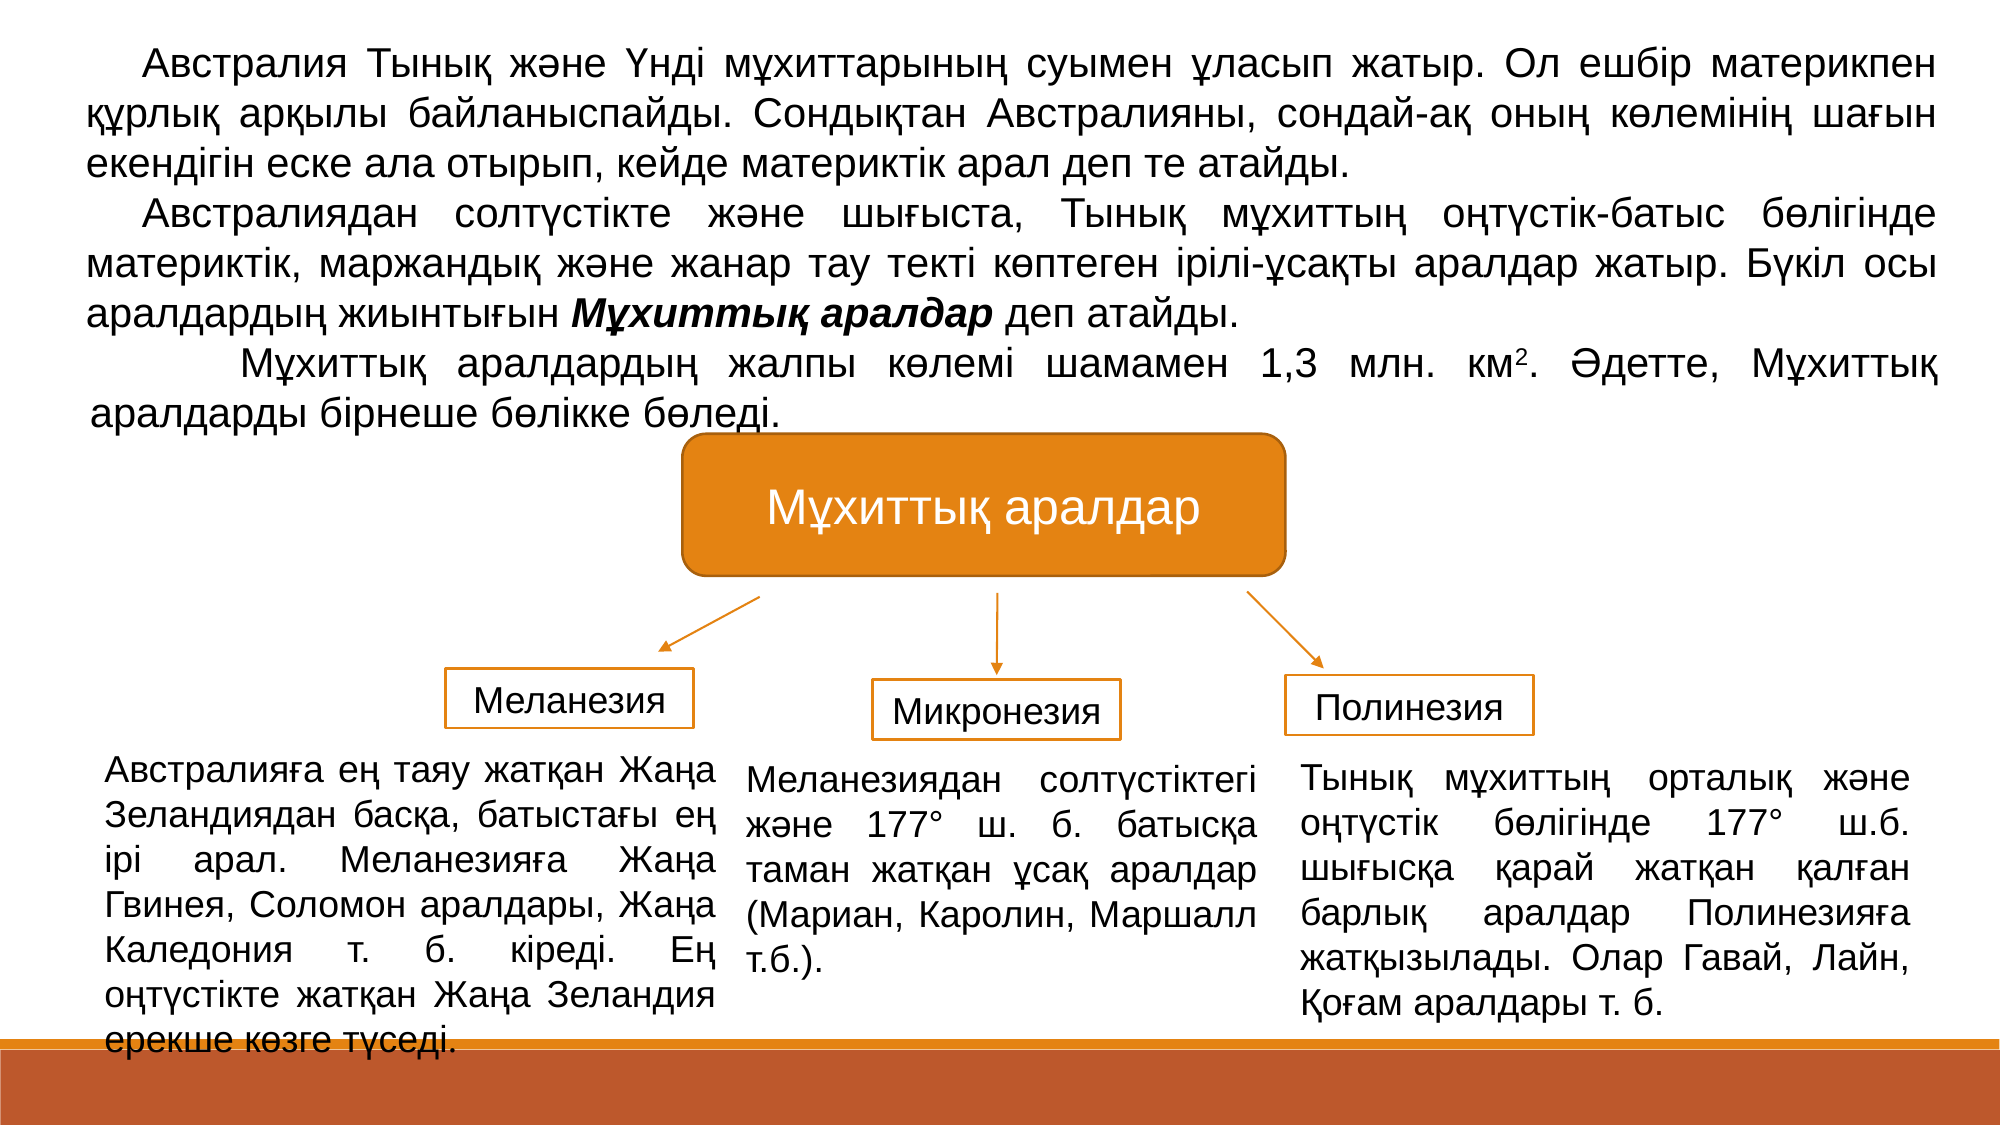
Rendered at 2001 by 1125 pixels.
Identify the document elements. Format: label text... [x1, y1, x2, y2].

text_box Тынық мұхиттың орталық және оңтүстік бөлігінде 177° ш.б. шығысқа қарай жатқан қалған барлық аралдар Полинезияға жатқызылады. Олар Гавай, Лайн, Қоғам аралдары т. б. [1285, 745, 1926, 1031]
text_box Микронезия [871, 678, 1122, 741]
text_box Полинезия [1284, 674, 1535, 736]
text_box [1087, 741, 1118, 746]
text_box Меланезия [444, 667, 695, 729]
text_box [1246, 590, 1325, 669]
text_box Меланезиядан солтүстіктегі және 177° ш. б. батысқа таман жатқан ұсақ аралдар (Мариан, Каролин, Маршалл т.б.). [731, 747, 1273, 988]
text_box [657, 596, 761, 653]
text_box Австралия Тынық және Үнді мұхиттарының суымен ұласып жатыр. Ол ешбір материкпен құрлық арқылы байланыспайды. Сондықтан Австралияны, сондай-ақ оның көлемінің шағын екендігін еске ала отырып, кейде материктік арал деп те атайды. Австралиядан солтүстікте және шығыста, Тынық мұхиттың оңтүстік-батыс бөлігінде материктік, маржандық және жанар тау текті көптеген ірілі-ұсақты аралдар жатыр. Бүкіл осы аралдардың жиынтығын Мұхиттық аралдар деп атайды. Мұхиттық аралдардың жалпы көлемі шамамен 1,3 млн. км2. Әдетте, Мұхиттық аралдарды бірнеше бөлікке бөледі. [0, 28, 1976, 444]
text_box Австралияға ең таяу жатқан Жаңа Зеландиядан басқа, батыстағы ең ірі арал. Меланезияға Жаңа Гвинея, Соломон аралдары, Жаңа Каледония т. б. кіреді. Ең оңтүстікте жатқан Жаңа Зеландия ерекше көзге түседі. [89, 737, 731, 1068]
text_box Мұхиттық аралдар [681, 432, 1287, 578]
